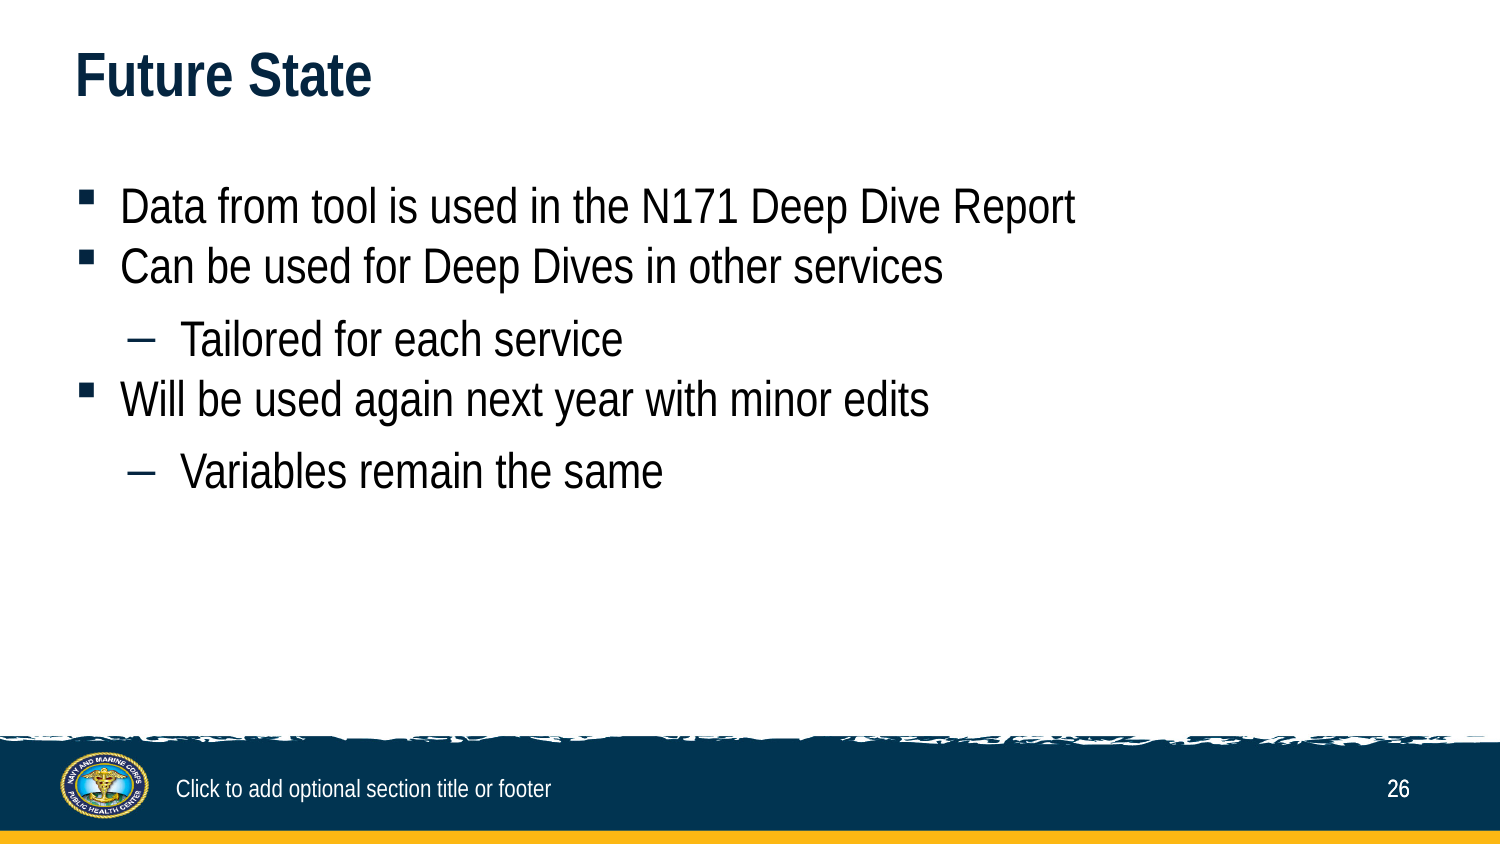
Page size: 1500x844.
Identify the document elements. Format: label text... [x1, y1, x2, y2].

footer Click to add optional section title or footer [160, 765, 966, 810]
title Future State [75, 33, 1425, 153]
list Data from tool is used in the N171 Deep Dive Report Can be used for Deep Dives in other services Tailored for each service Will be used again next year with minor edits Variables remain the same [75, 173, 1425, 711]
picture [0, 0, 1500, 844]
